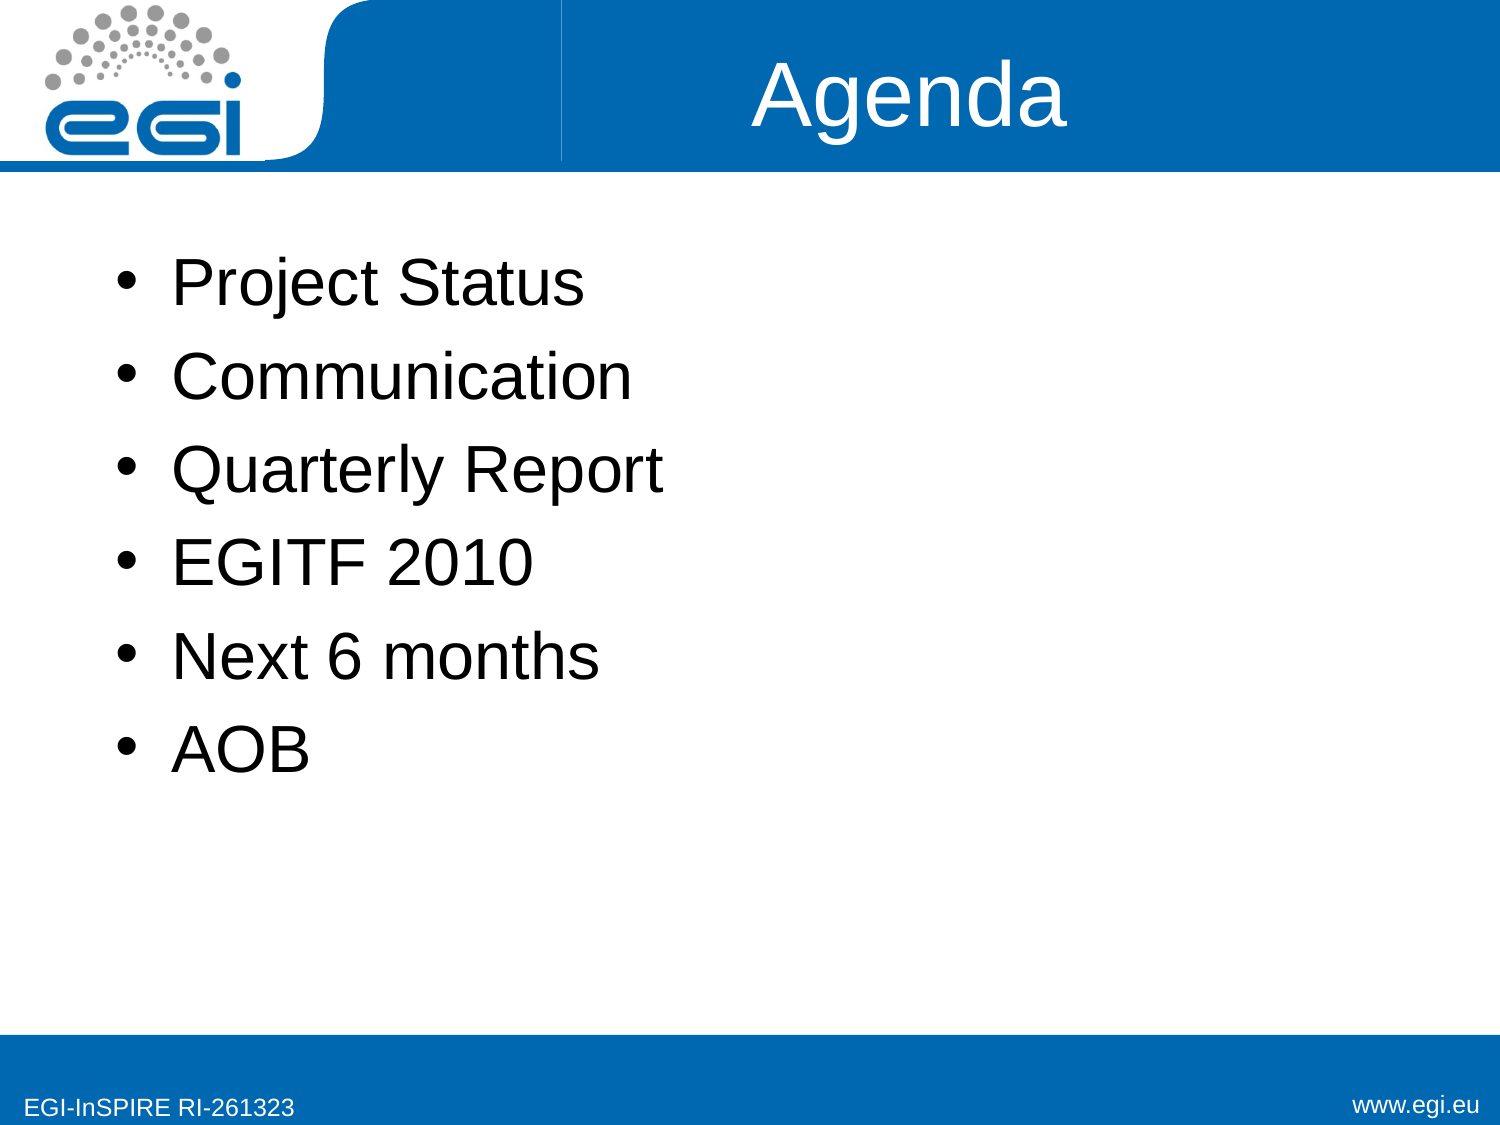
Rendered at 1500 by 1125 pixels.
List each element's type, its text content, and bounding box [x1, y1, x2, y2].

picture [0, 0, 265, 161]
title Agenda [348, 19, 1471, 161]
list Project Status Communication Quarterly Report EGITF 2010 Next 6 months AOB [100, 231, 1425, 975]
